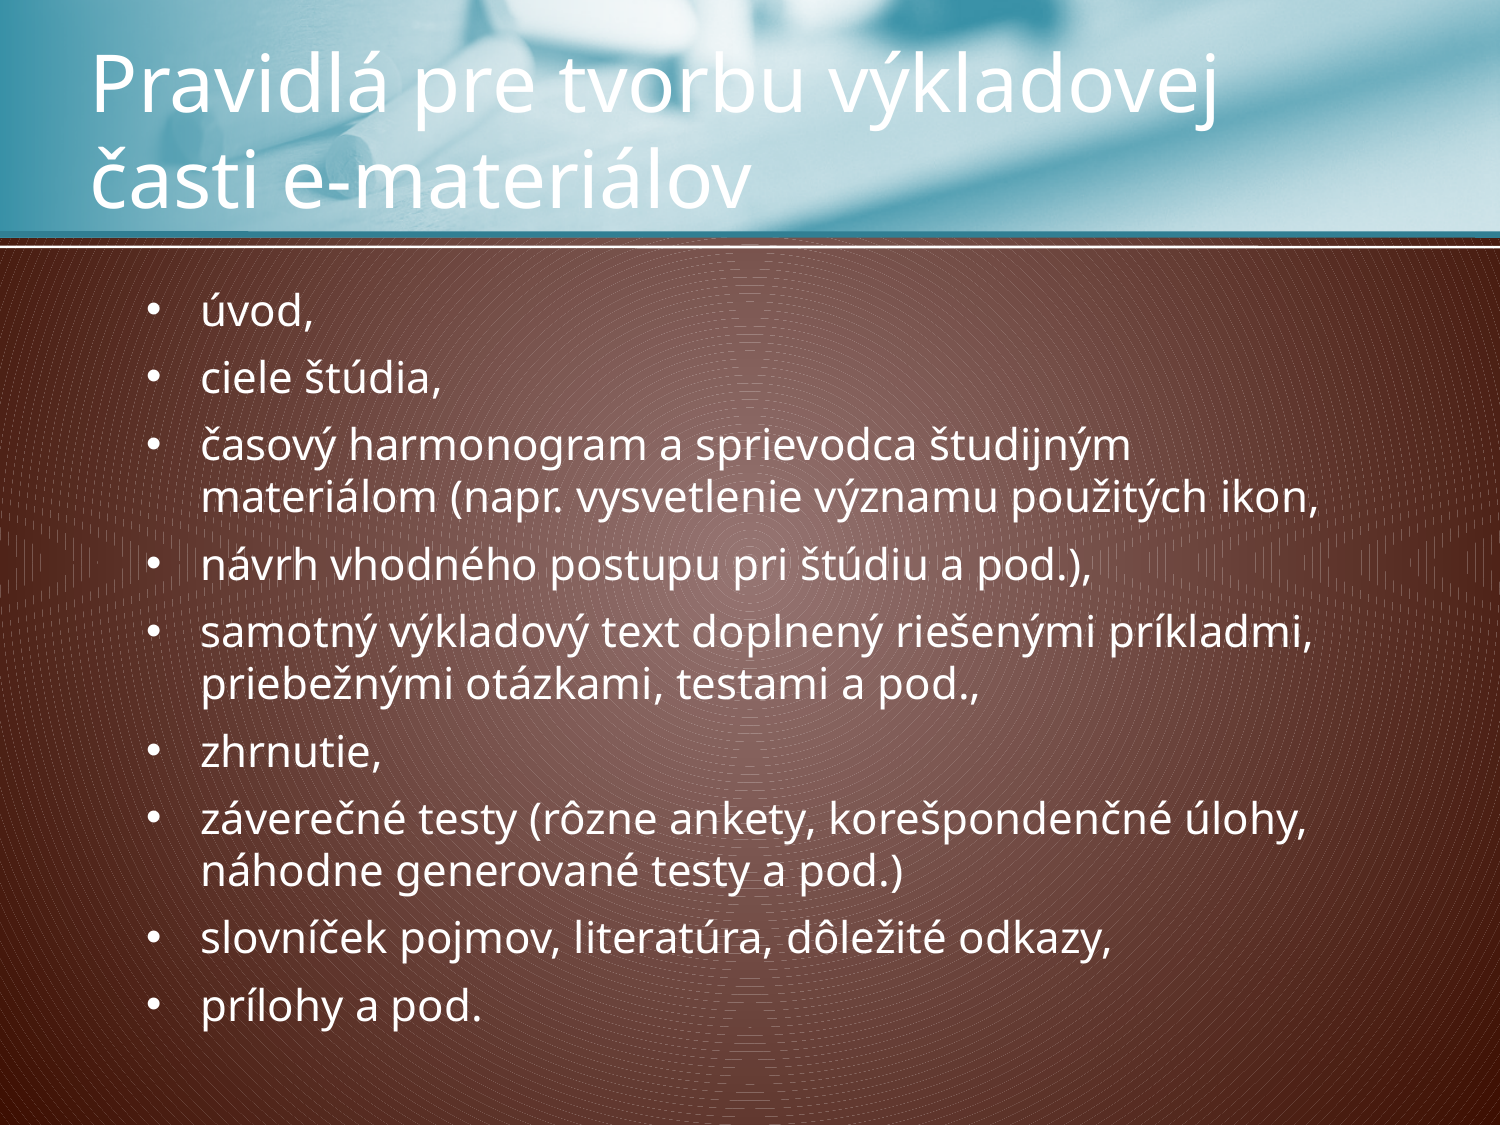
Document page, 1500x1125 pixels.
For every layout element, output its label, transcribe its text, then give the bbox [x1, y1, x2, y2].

list úvod,  ciele štúdia,  časový harmonogram a sprievodca študijným materiálom (napr. vysvetlenie významu použitých ikon, návrh vhodného postupu pri štúdiu a pod.),  samotný výkladový text doplnený riešenými príkladmi, priebežnými otázkami, testami a pod.,  zhrnutie,  záverečné testy (rôzne ankety, korešpondenčné úlohy, náhodne generované testy a pod.)  slovníček pojmov, literatúra, dôležité odkazy, prílohy a pod. [131, 275, 1369, 1050]
title Pravidlá pre tvorbu výkladovej časti e-materiálov [75, 24, 1425, 233]
